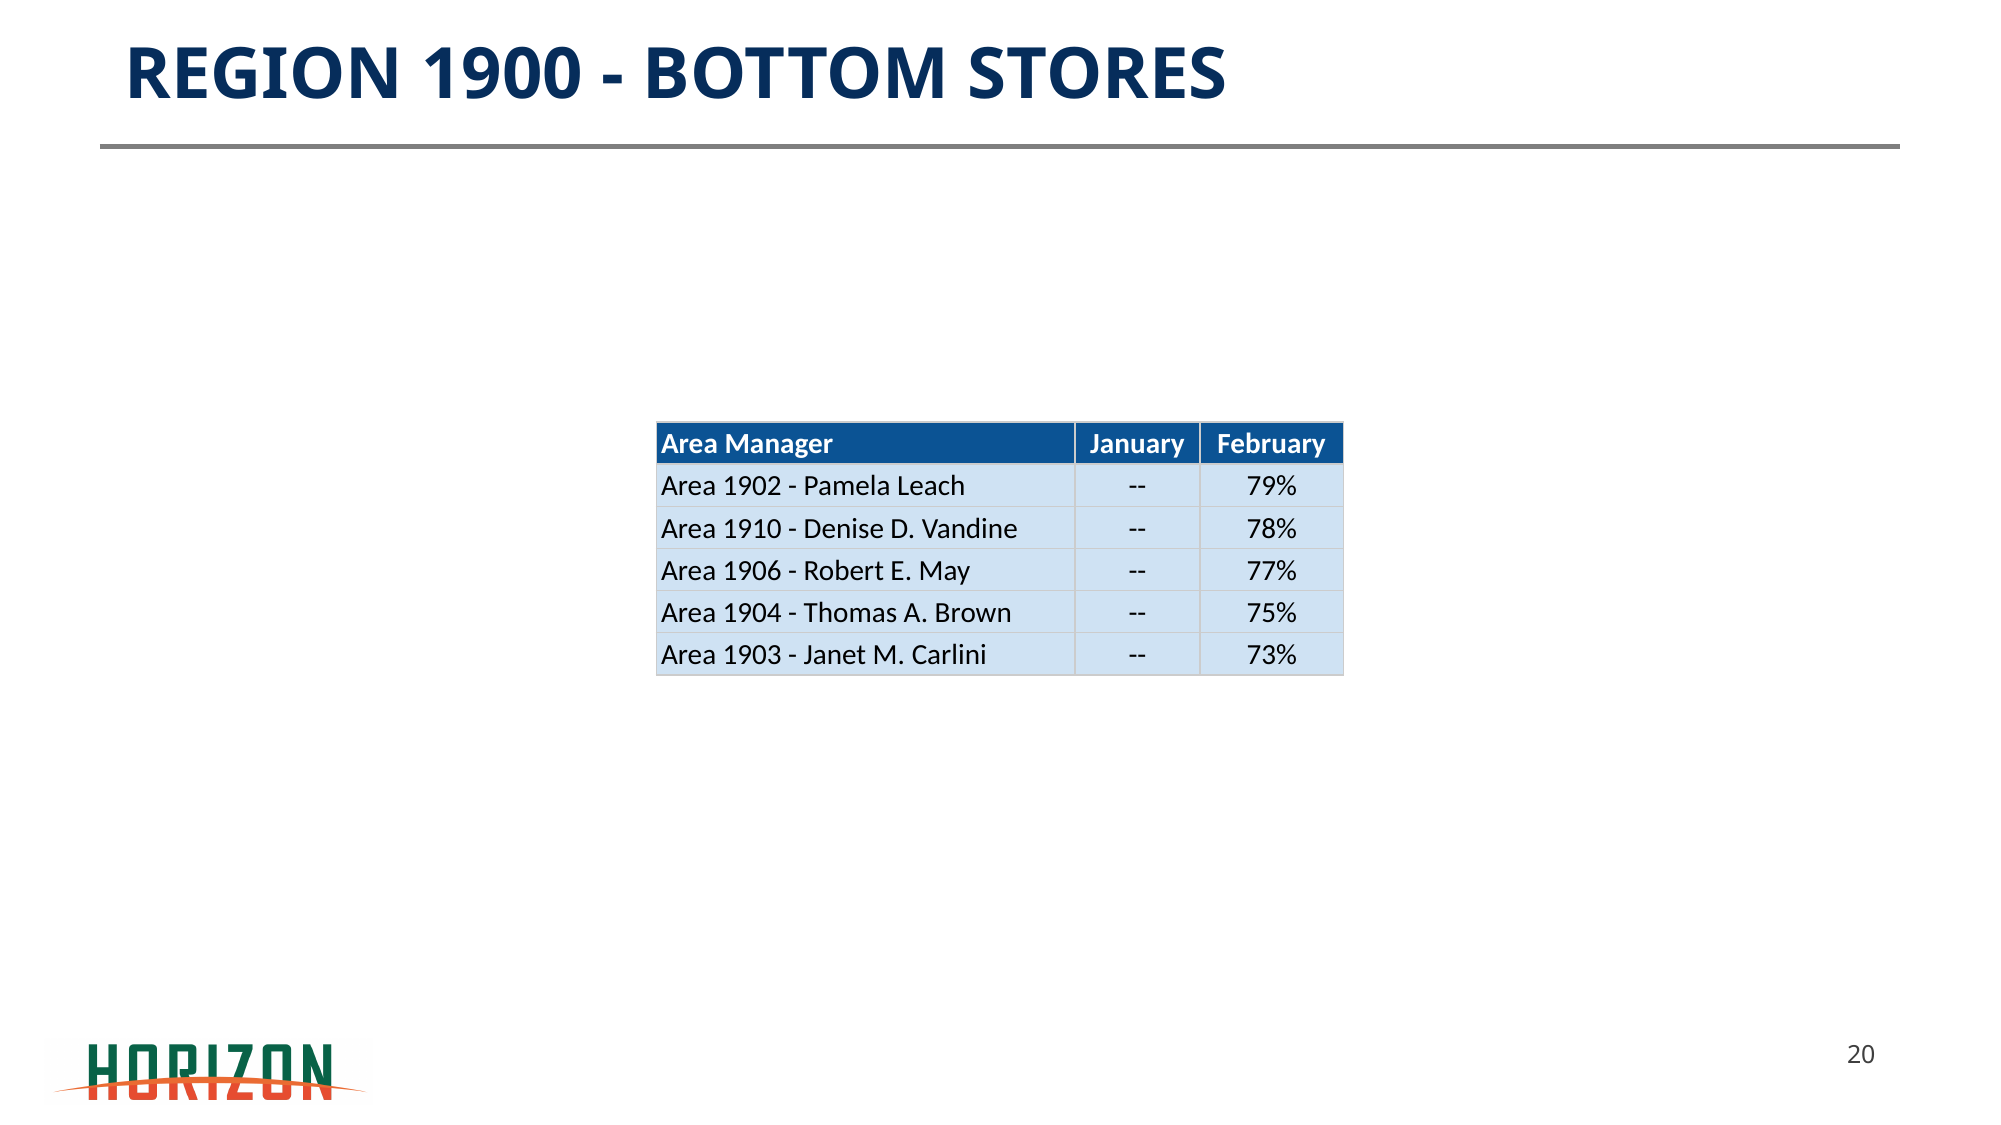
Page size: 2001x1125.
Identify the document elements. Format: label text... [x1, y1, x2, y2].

title REGION 1900 - BOTTOM STORES [99, 47, 1900, 137]
table_cell -- [1076, 591, 1199, 632]
table_cell -- [1076, 507, 1199, 548]
table_cell Area 1910 - Denise D. Vandine [657, 507, 1074, 548]
picture [44, 1038, 373, 1105]
table_cell Area 1904 - Thomas A. Brown [657, 591, 1074, 632]
table_cell Area 1902 - Pamela Leach [657, 465, 1074, 506]
table_cell 79% [1201, 465, 1343, 506]
table_cell Area 1906 - Robert E. May [657, 549, 1074, 590]
slide_number ‹#› [1433, 1025, 1900, 1086]
table_header January [1076, 423, 1199, 463]
table_cell 73% [1201, 633, 1343, 674]
table_cell -- [1076, 465, 1199, 506]
table_cell 75% [1201, 591, 1343, 632]
table_cell 78% [1201, 507, 1343, 548]
table_header February [1201, 423, 1343, 463]
table_cell -- [1076, 633, 1199, 674]
table_cell 77% [1201, 549, 1343, 590]
table_cell Area 1903 - Janet M. Carlini [657, 633, 1074, 674]
table_header Area Manager [657, 423, 1074, 463]
table_cell -- [1076, 549, 1199, 590]
